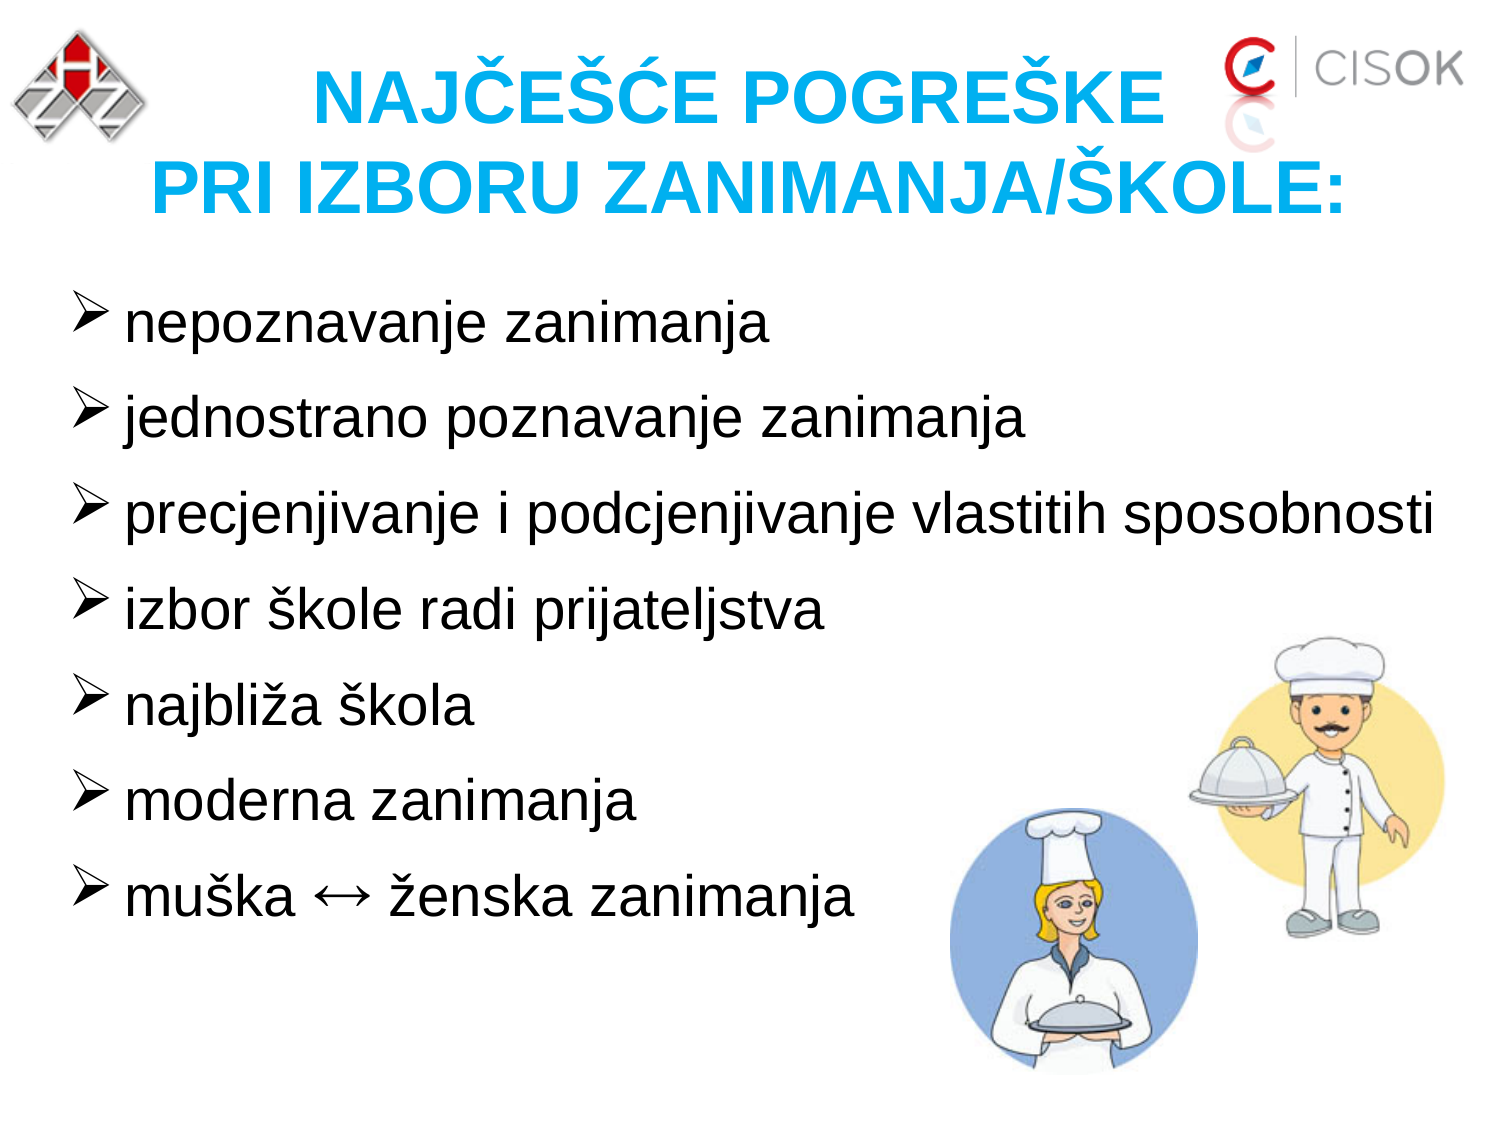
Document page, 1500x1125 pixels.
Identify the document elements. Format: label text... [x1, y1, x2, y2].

title NAJČEŠĆE POGREŠKE PRI IZBORU ZANIMANJA/ŠKOLE: [74, 44, 1426, 233]
picture [1198, 30, 1483, 161]
picture [0, 26, 207, 164]
list nepoznavanje zanimanja jednostrano poznavanje zanimanja precjenjivanje i podcjenjivanje vlastitih sposobnosti izbor škole radi prijateljstva najbliža škola moderna zanimanja muška  ženska zanimanja [52, 262, 1471, 1048]
picture [950, 633, 1492, 1075]
